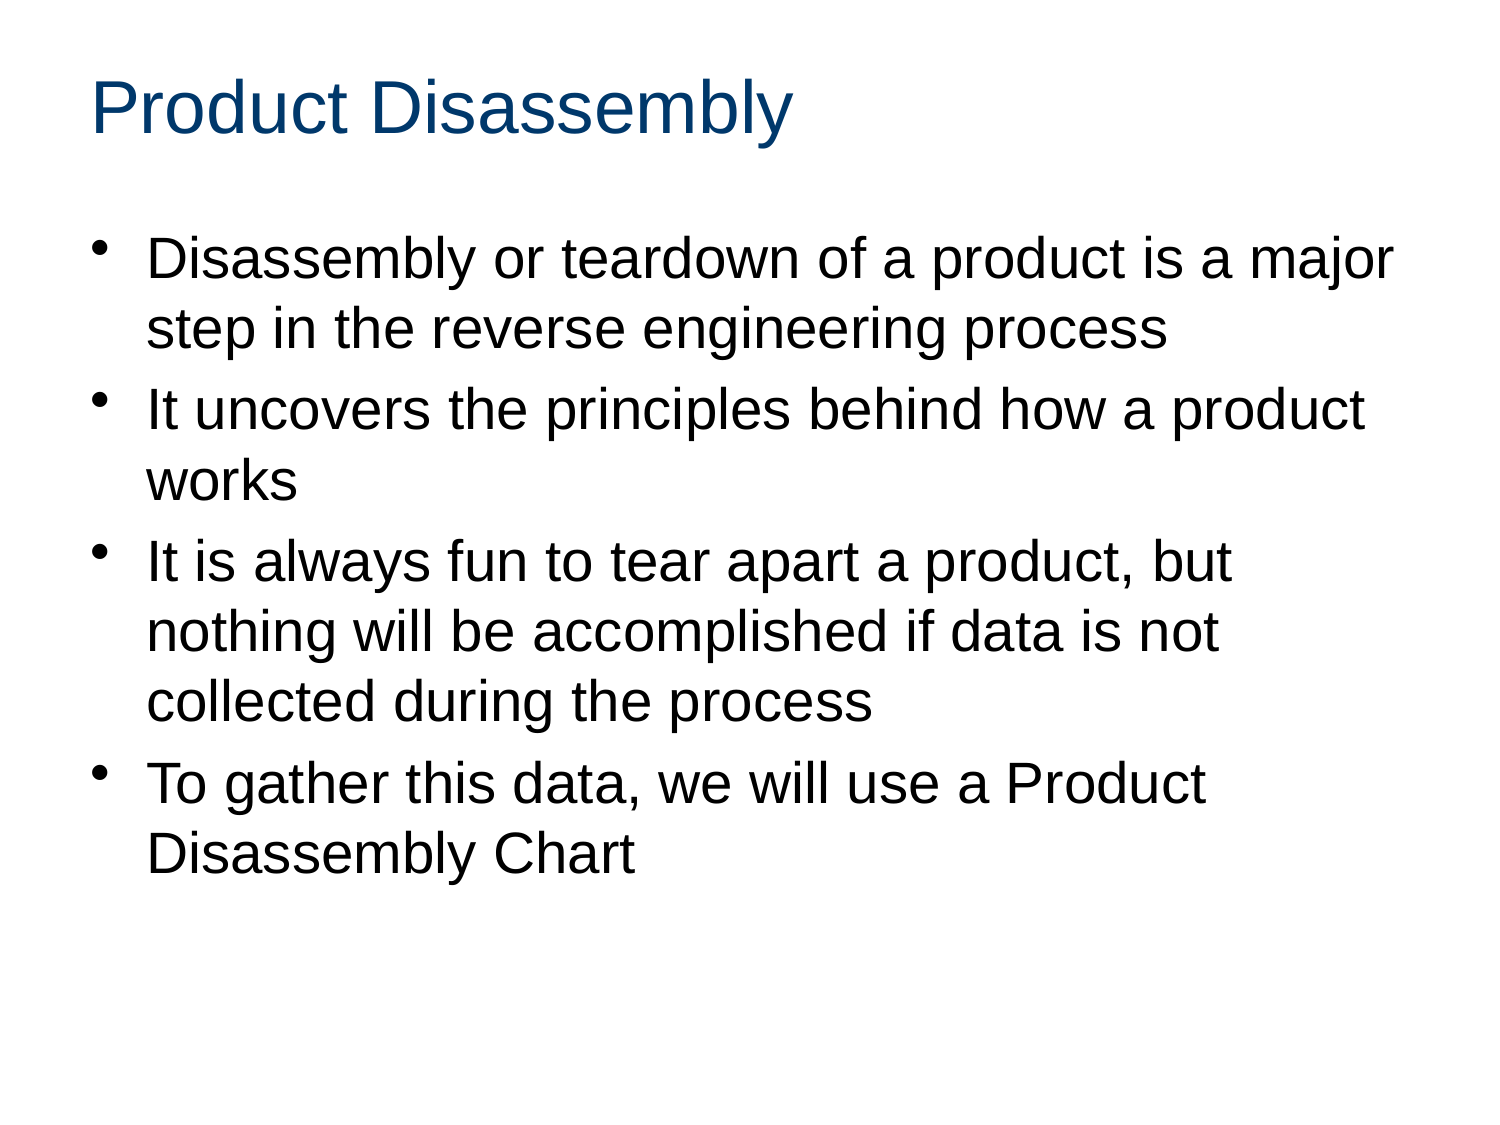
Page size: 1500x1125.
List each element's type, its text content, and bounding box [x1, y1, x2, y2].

list Disassembly or teardown of a product is a major step in the reverse engineering process It uncovers the principles behind how a product works It is always fun to tear apart a product, but nothing will be accomplished if data is not collected during the process To gather this data, we will use a Product Disassembly Chart [74, 212, 1426, 1006]
title Product Disassembly [74, 44, 1426, 163]
